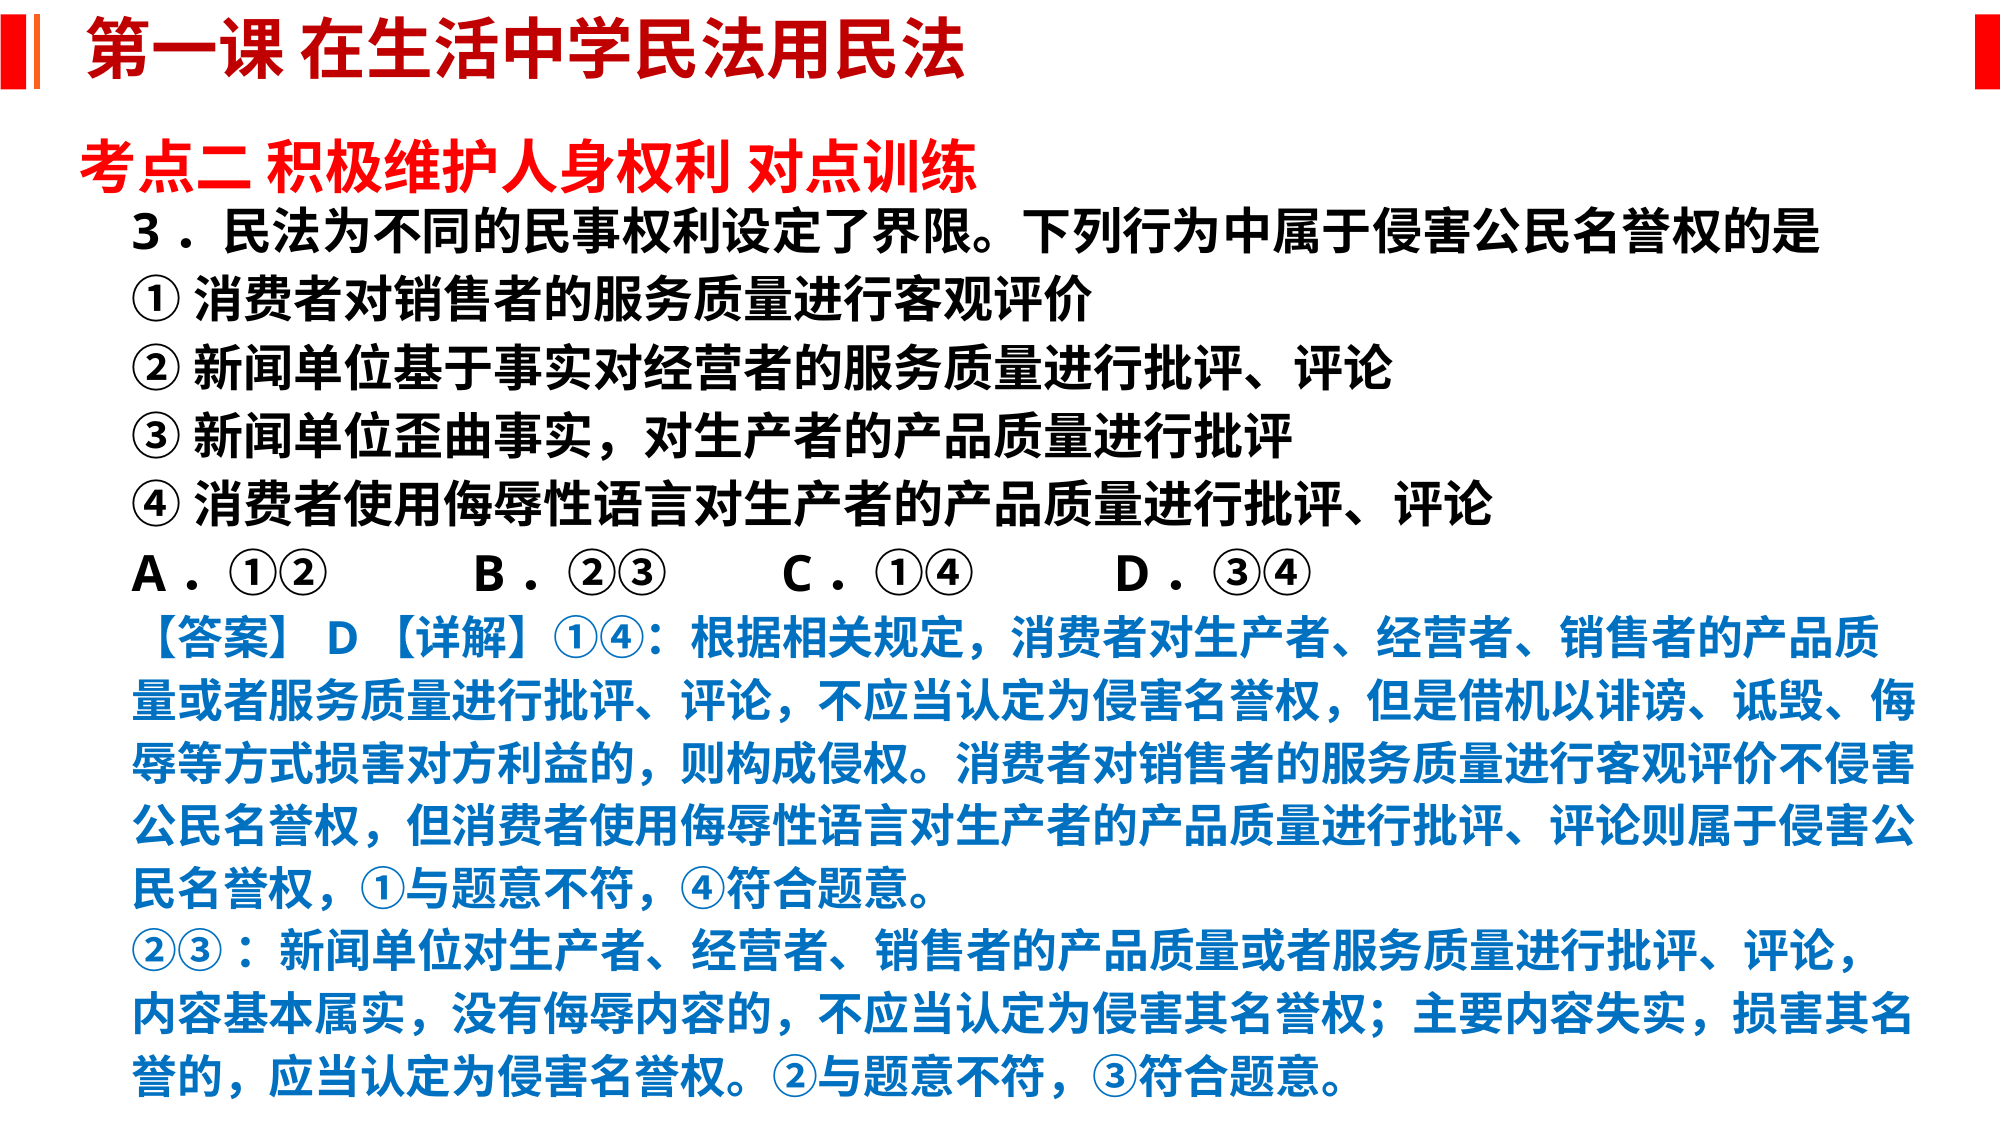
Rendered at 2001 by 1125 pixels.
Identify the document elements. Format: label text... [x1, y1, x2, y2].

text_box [0, 0, 2000, 96]
text_box 考点二 积极维护人身权利 对点训练 [64, 96, 1027, 208]
text_box 3．民法为不同的民事权利设定了界限。下列行为中属于侵害公民名誉权的是 ①消费者对销售者的服务质量进行客观评价 ②新闻单位基于事实对经营者的服务质量进行批评、评论 ③新闻单位歪曲事实，对生产者的产品质量进行批评 ④消费者使用侮辱性语言对生产者的产品质量进行批评、评论 A．①② B．②③ C．①④ D．③④ 【答案】D【详解】①④：根据相关规定，消费者对生产者、经营者、销售者的产品质量或者服务质量进行批评、评论，不应当认定为侵害名誉权，但是借机以诽谤、诋毁、侮辱等方式损害对方利益的，则构成侵权。消费者对销售者的服务质量进行客观评价不侵害公民名誉权，但消费者使用侮辱性语言对生产者的产品质量进行批评、评论则属于侵害公民名誉权，①与题意不符，④符合题意。 ②③：新闻单位对生产者、经营者、销售者的产品质量或者服务质量进行批评、评论，内容基本属实，没有侮辱内容的，不应当认定为侵害其名誉权；主要内容失实，损害其名誉的，应当认定为侵害名誉权。②与题意不符，③符合题意。 [116, 183, 1936, 1110]
